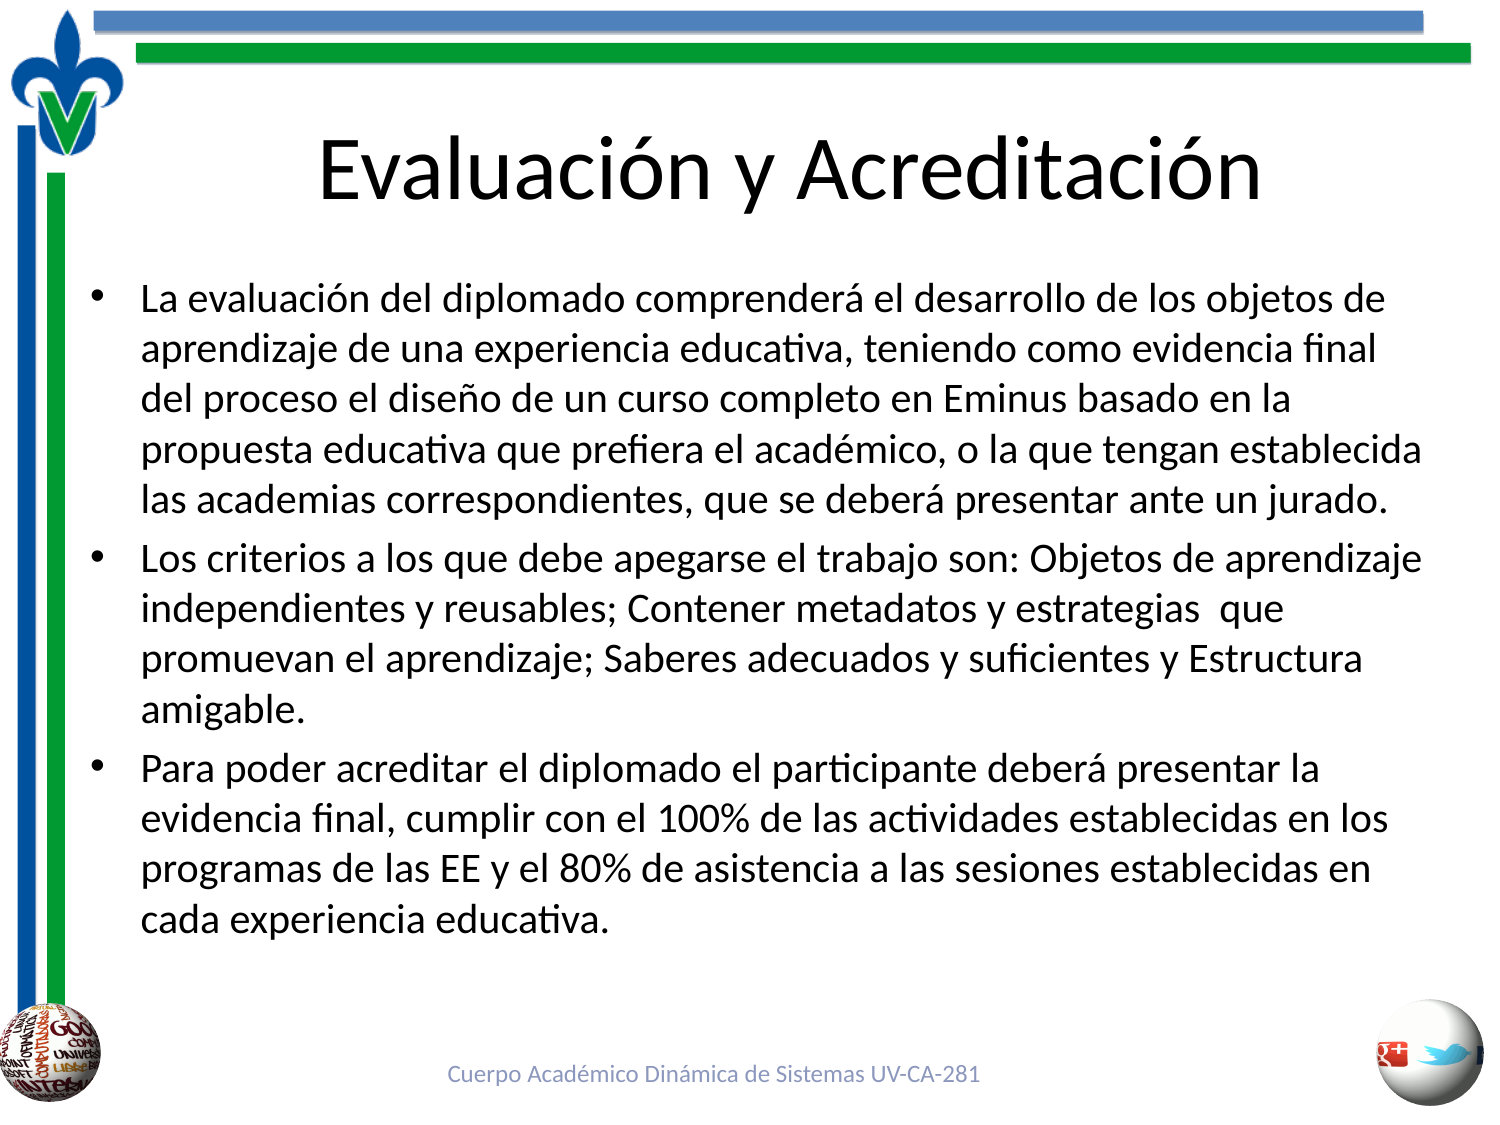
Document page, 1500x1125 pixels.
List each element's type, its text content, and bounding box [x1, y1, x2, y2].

picture [1376, 999, 1484, 1106]
picture [0, 1003, 101, 1102]
title Evaluación y Acreditación [136, 75, 1447, 251]
list La evaluación del diplomado comprenderá el desarrollo de los objetos de aprendizaje de una experiencia educativa, teniendo como evidencia final del proceso el diseño de un curso completo en Eminus basado en la propuesta educativa que prefiera el académico, o la que tengan establecida las academias correspondientes, que se deberá presentar ante un jurado. Los criterios a los que debe apegarse el trabajo son: Objetos de aprendizaje independientes y reusables; Contener metadatos y estrategias que promuevan el aprendizaje; Saberes adecuados y suficientes y Estructura amigable. Para poder acreditar el diplomado el participante deberá presentar la evidencia final, cumplir con el 100% de las actividades establecidas en los programas de las EE y el 80% de asistencia a las sesiones establecidas en cada experiencia educativa. [75, 262, 1447, 1005]
footer Cuerpo Académico Dinámica de Sistemas UV-CA-281 [395, 1057, 1034, 1118]
picture [5, 6, 129, 163]
